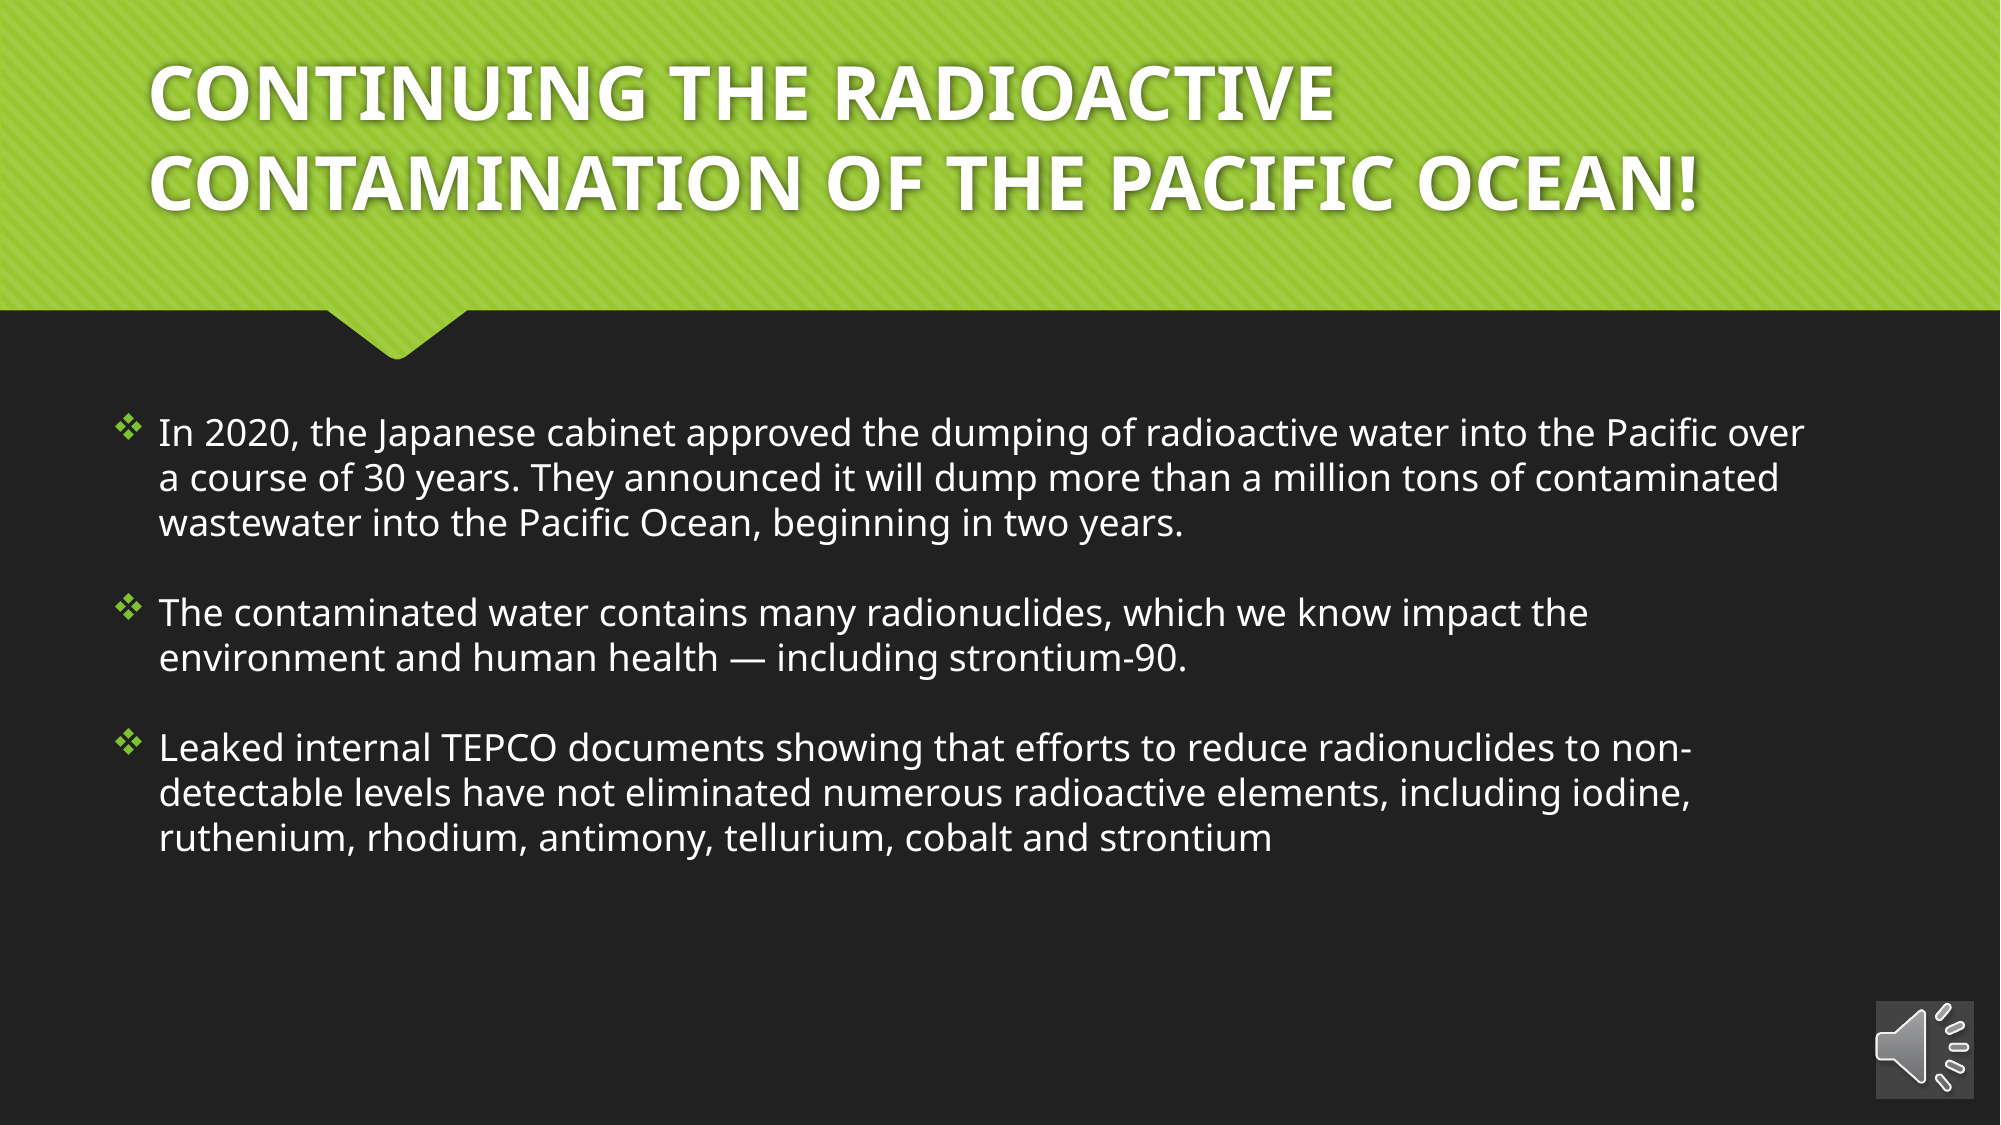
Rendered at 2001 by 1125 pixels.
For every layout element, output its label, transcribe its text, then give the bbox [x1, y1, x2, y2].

picture [1874, 999, 1976, 1101]
title CONTINUING THE RADIOACTIVE CONTAMINATION OF THE PACIFIC OCEAN! [132, 73, 1868, 233]
text_box In 2020, the Japanese cabinet approved the dumping of radioactive water into the Pacific over a course of 30 years. They announced it will dump more than a million tons of contaminated wastewater into the Pacific Ocean, beginning in two years. The contaminated water contains many radionuclides, which we know impact the environment and human health — including strontium-90. Leaked internal TEPCO documents showing that efforts to reduce radionuclides to non-detectable levels have not eliminated numerous radioactive elements, including iodine, ruthenium, rhodium, antimony, tellurium, cobalt and strontium [97, 401, 1832, 956]
